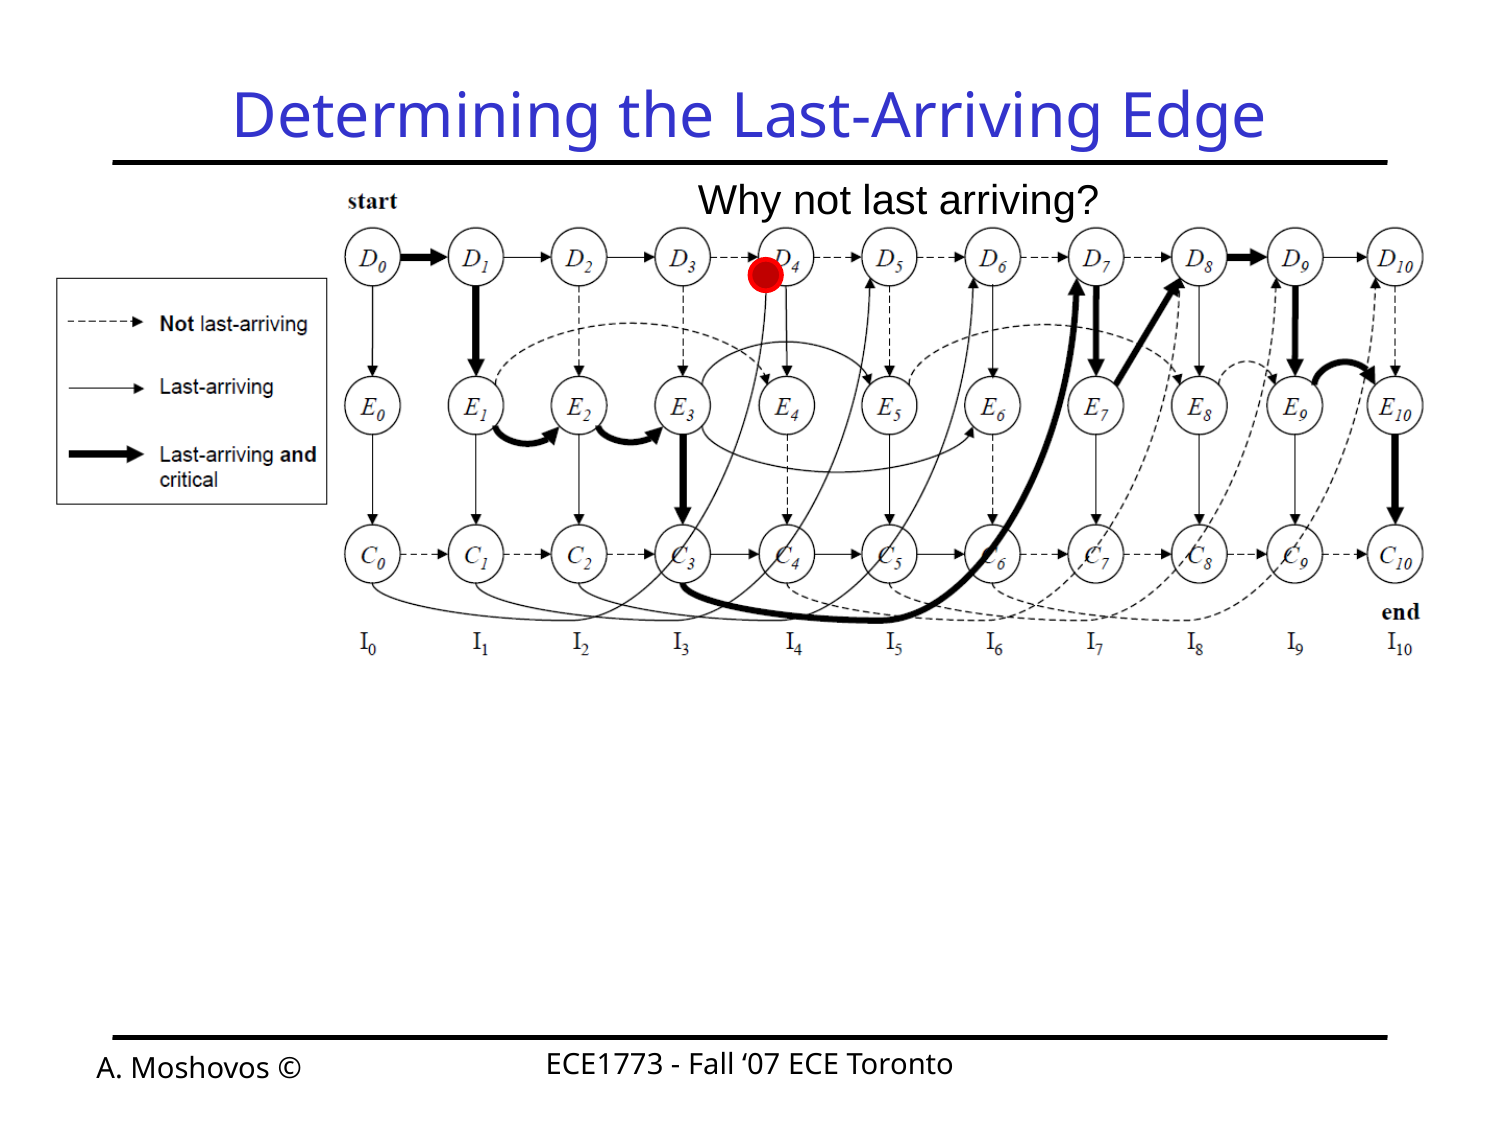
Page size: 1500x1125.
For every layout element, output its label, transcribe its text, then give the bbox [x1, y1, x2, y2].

slide_number A. Moshovos © [81, 1041, 395, 1105]
footer ECE1773 - Fall ‘07 ECE Toronto [487, 1037, 1013, 1101]
text_box Why not last arriving? [683, 165, 1115, 189]
title Determining the Last-Arriving Edge [112, 62, 1388, 163]
picture [23, 190, 1456, 673]
